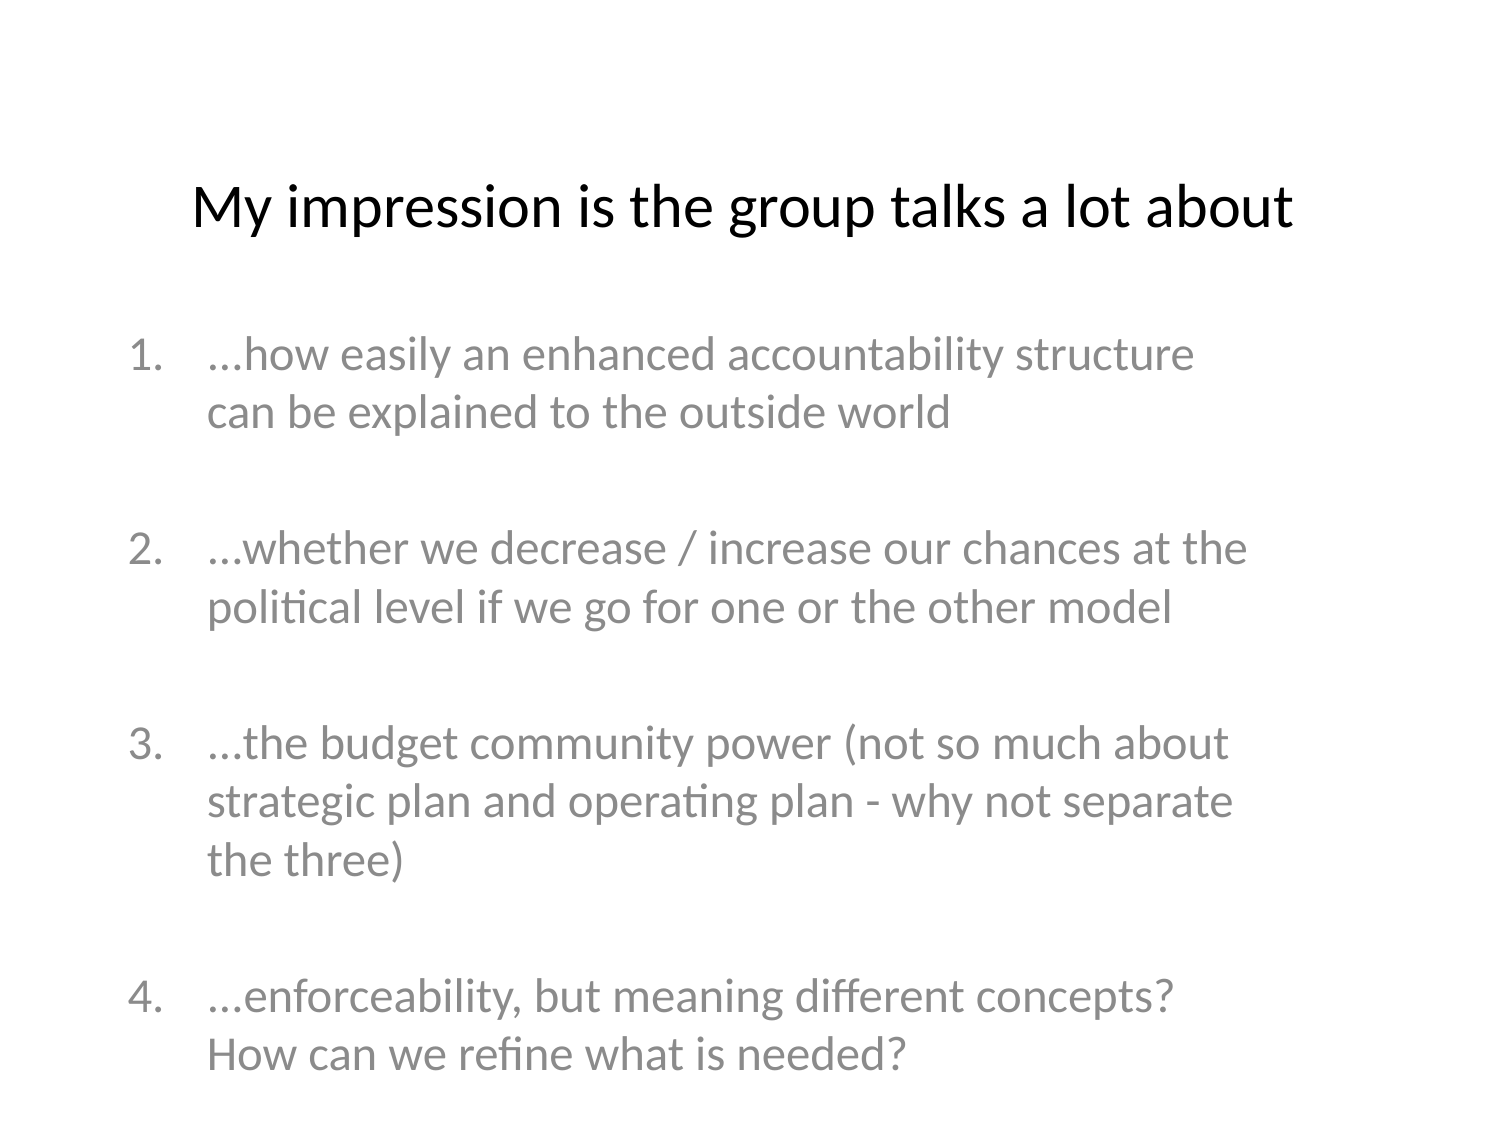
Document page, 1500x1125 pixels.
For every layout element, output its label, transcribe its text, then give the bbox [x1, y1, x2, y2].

title My impression is the group talks a lot about [112, 157, 1388, 399]
subtitle ...how easily an enhanced accountability structure can be explained to the outside world ...whether we decrease / increase our chances at the political level if we go for one or the other model ...the budget community power (not so much about strategic plan and operating plan - why not separate the three) ...enforceability, but meaning different concepts? How can we refine what is needed? [112, 314, 1275, 1125]
